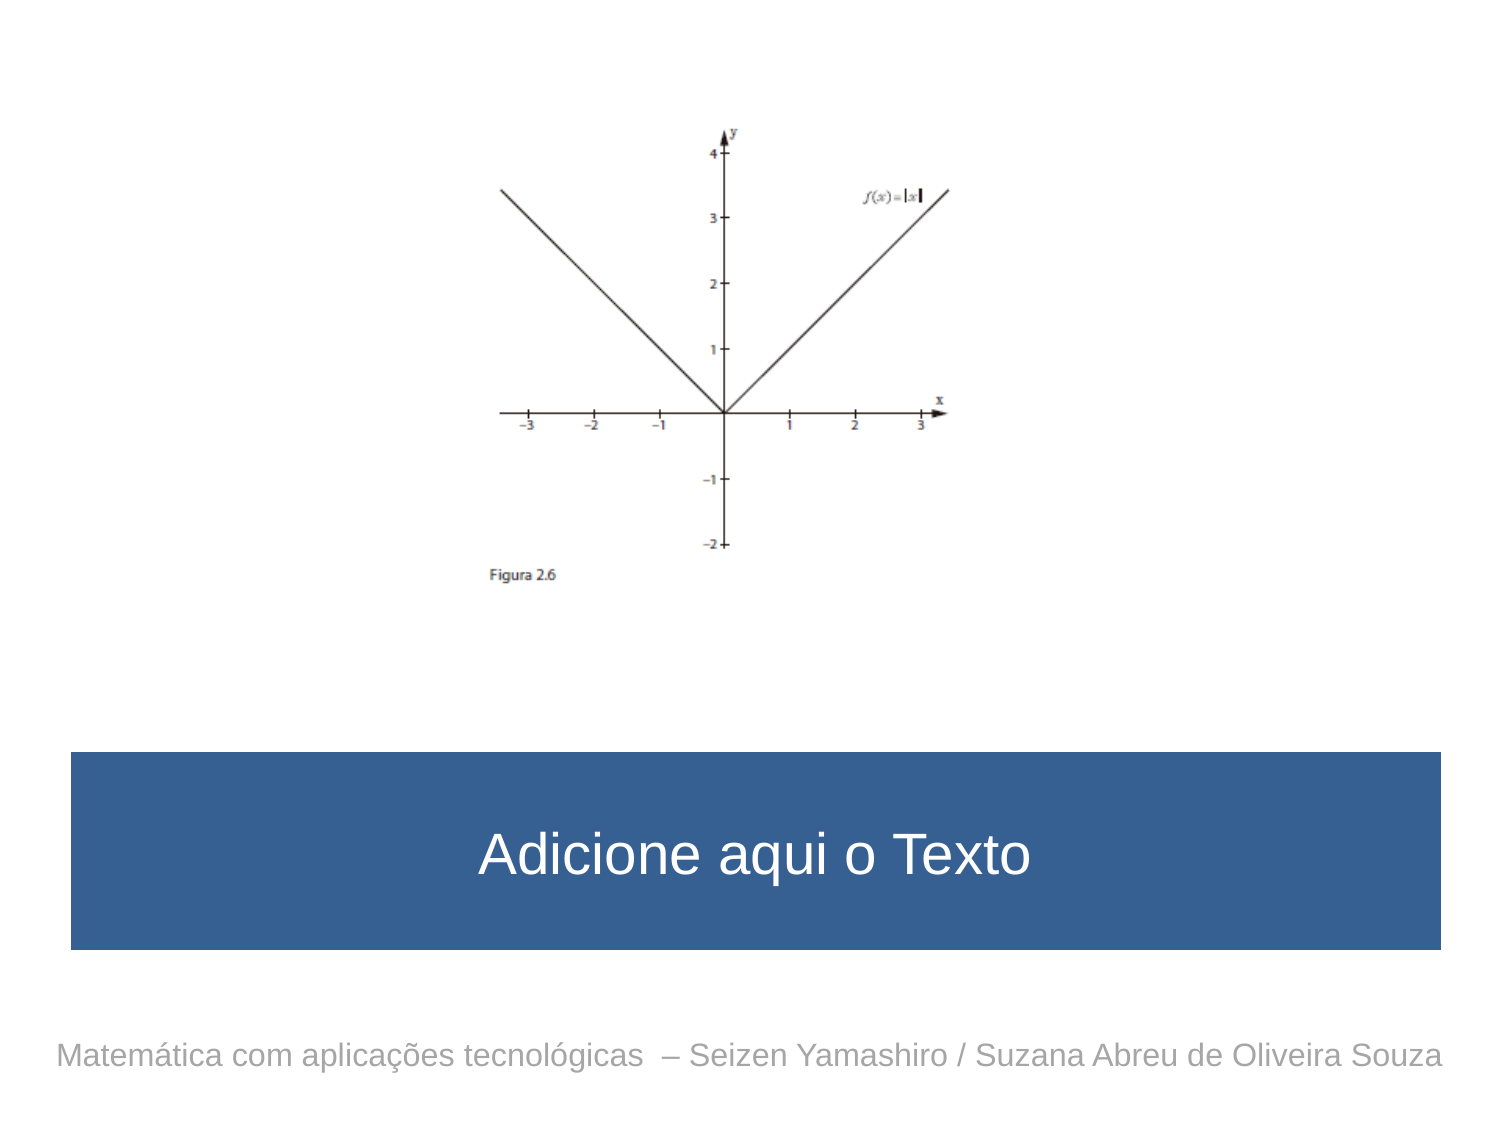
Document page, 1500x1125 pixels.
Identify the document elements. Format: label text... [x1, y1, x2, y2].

text_box Adicione aqui o Texto [70, 751, 1442, 951]
picture [430, 101, 1010, 596]
footer Matemática com aplicações tecnológicas – Seizen Yamashiro / Suzana Abreu de Oliveira Souza [0, 987, 1500, 1072]
